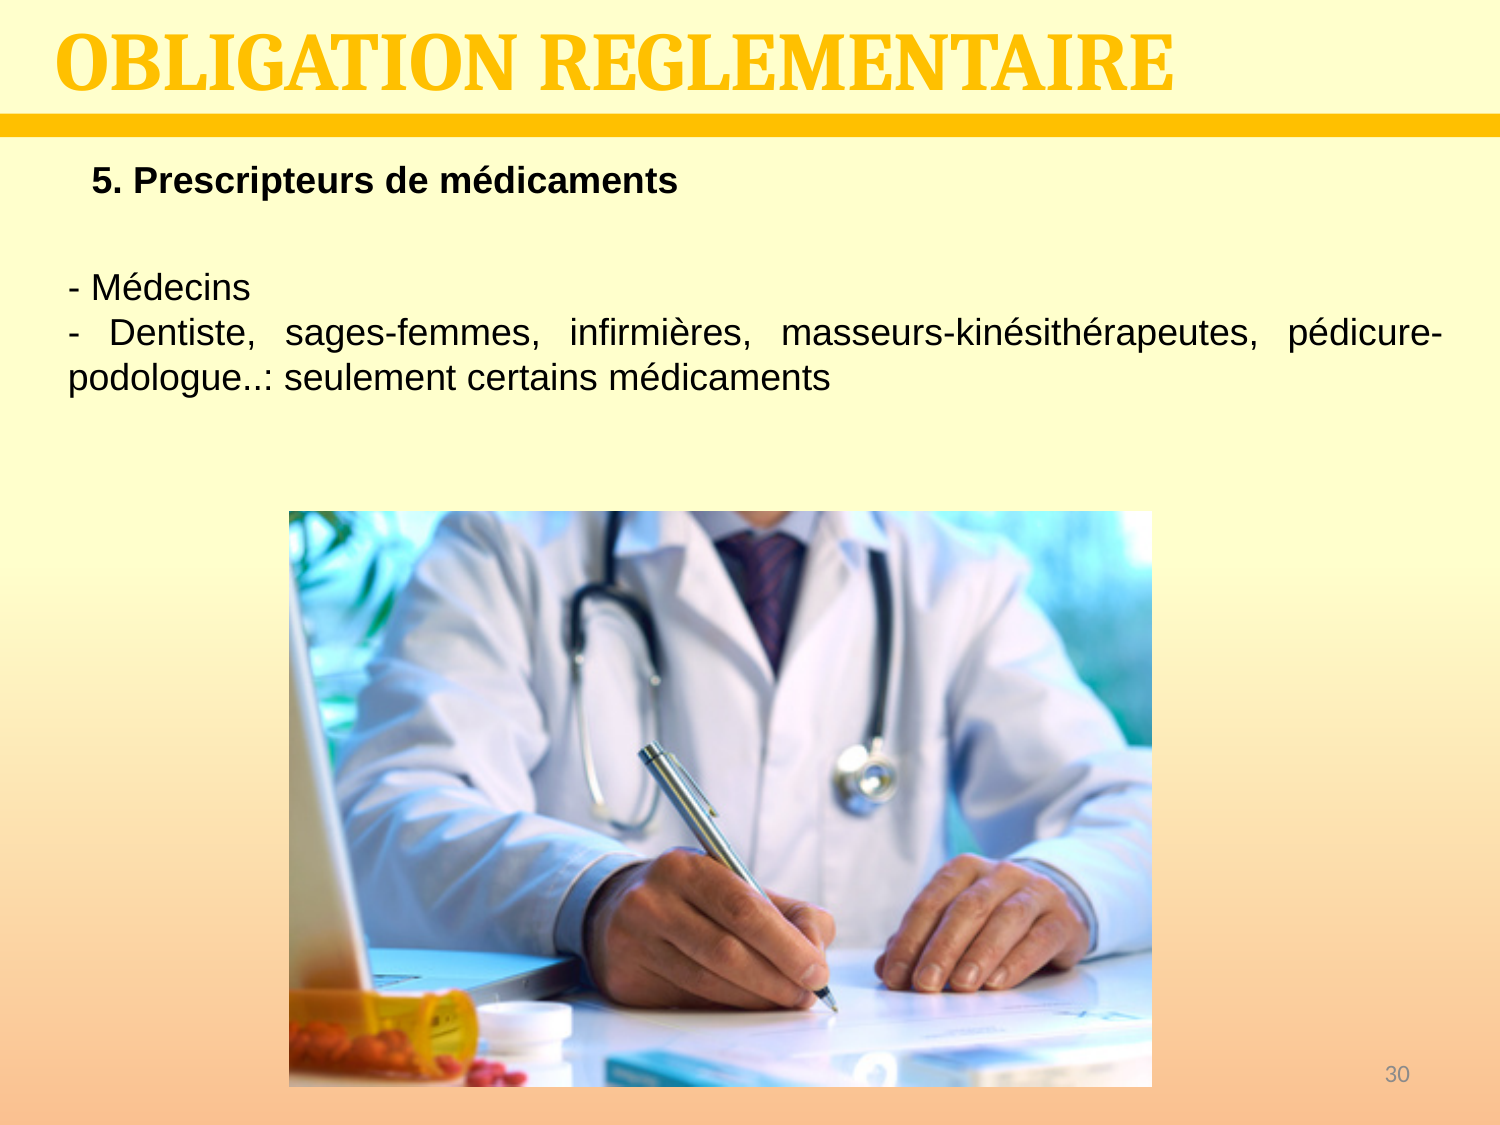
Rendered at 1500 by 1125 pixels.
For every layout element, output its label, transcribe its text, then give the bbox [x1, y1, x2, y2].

text_box OBLIGATION REGLEMENTAIRE [41, 0, 1353, 115]
text_box [0, 111, 1500, 139]
text_box 5. Prescripteurs de médicaments [76, 148, 1117, 209]
picture [289, 511, 1152, 1088]
text_box - Médecins - Dentiste, sages-femmes, infirmières, masseurs-kinésithérapeutes, pédicure-podologue..: seulement certains médicaments [53, 255, 1459, 406]
slide_number 30 [1074, 1042, 1425, 1103]
